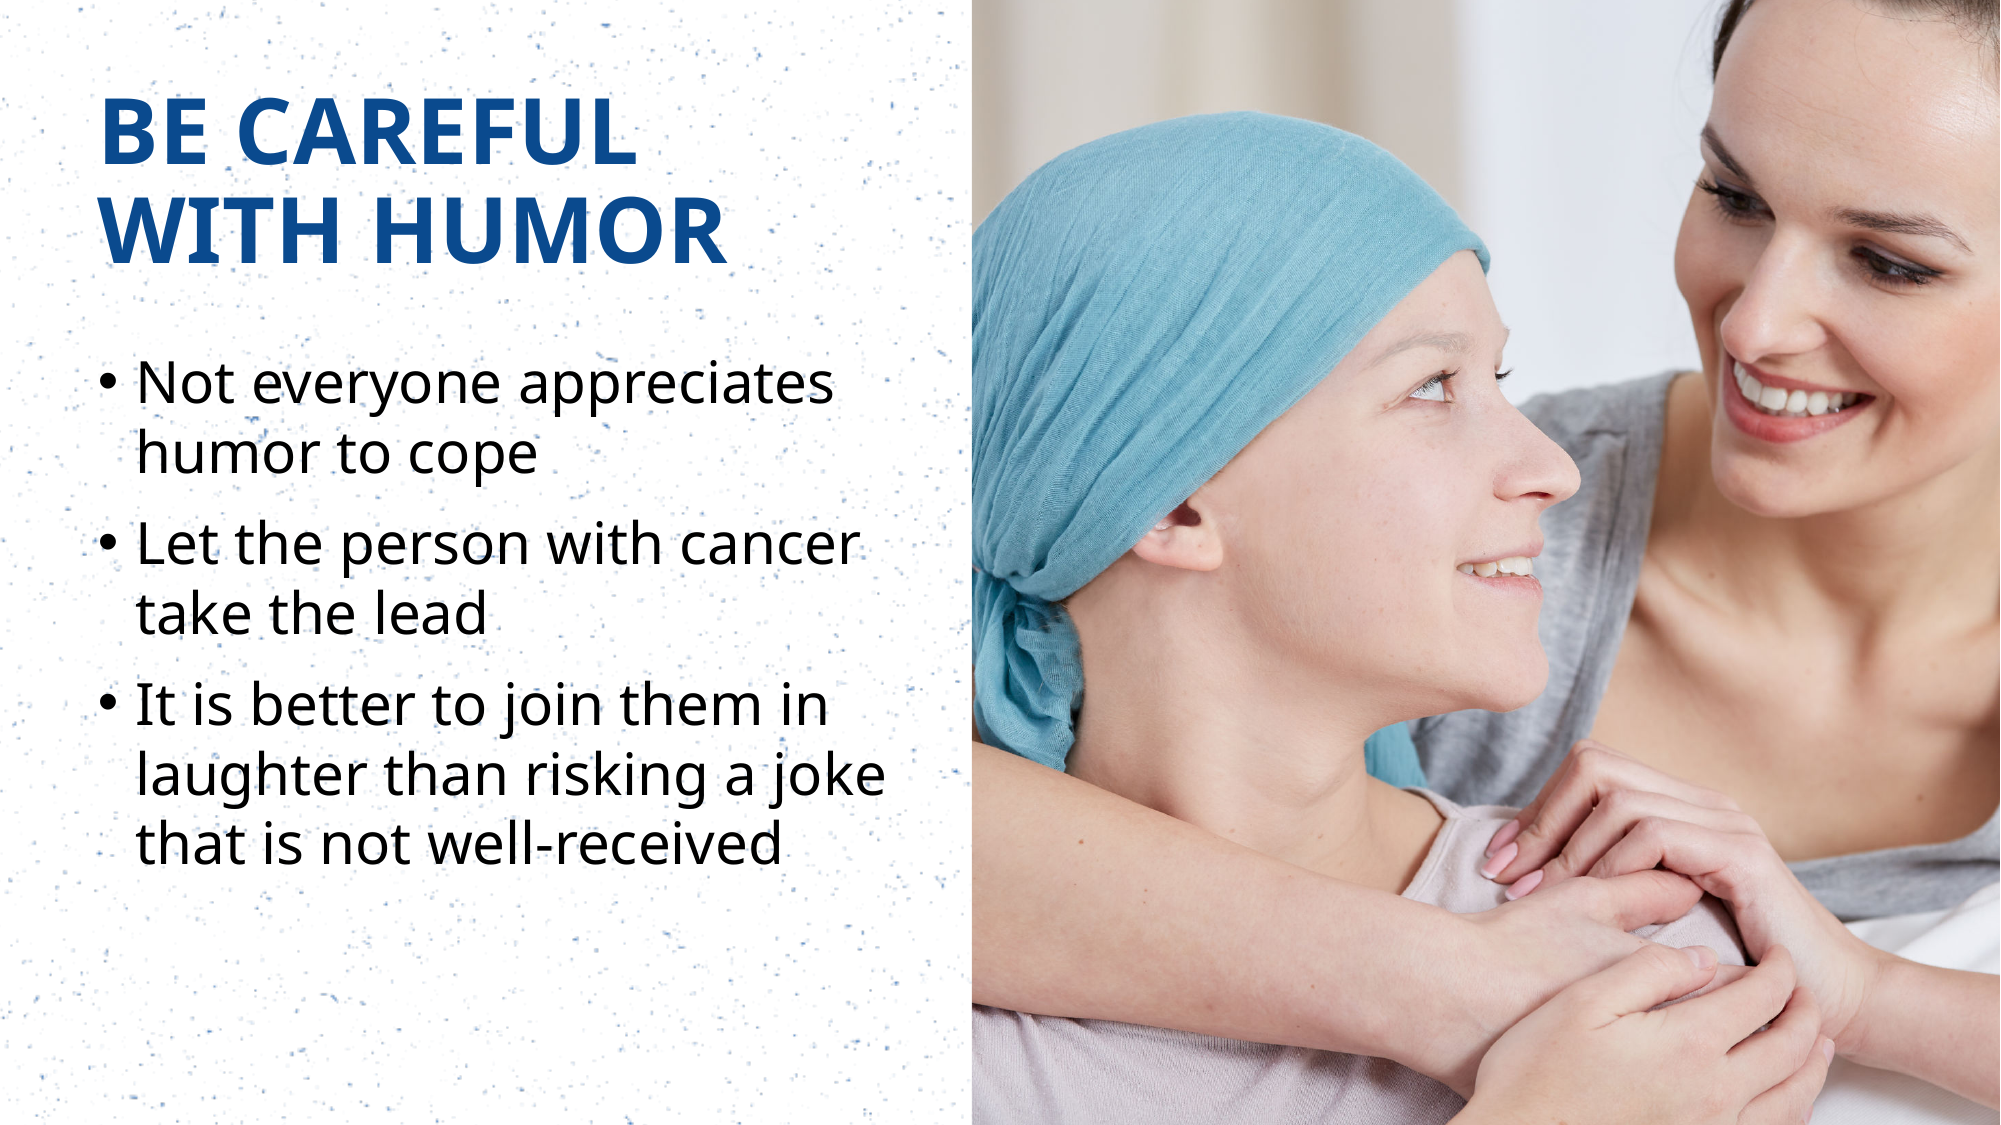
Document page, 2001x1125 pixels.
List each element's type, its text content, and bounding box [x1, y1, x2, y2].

text_box [270, 416, 301, 478]
list Not everyone appreciates humor to cope Let the person with cancer take the lead It is better to join them in laughter than risking a joke that is not well-received [82, 213, 912, 1010]
title BE CAREFUL WITH HUMOR [82, 51, 971, 319]
picture [971, 0, 2000, 1125]
